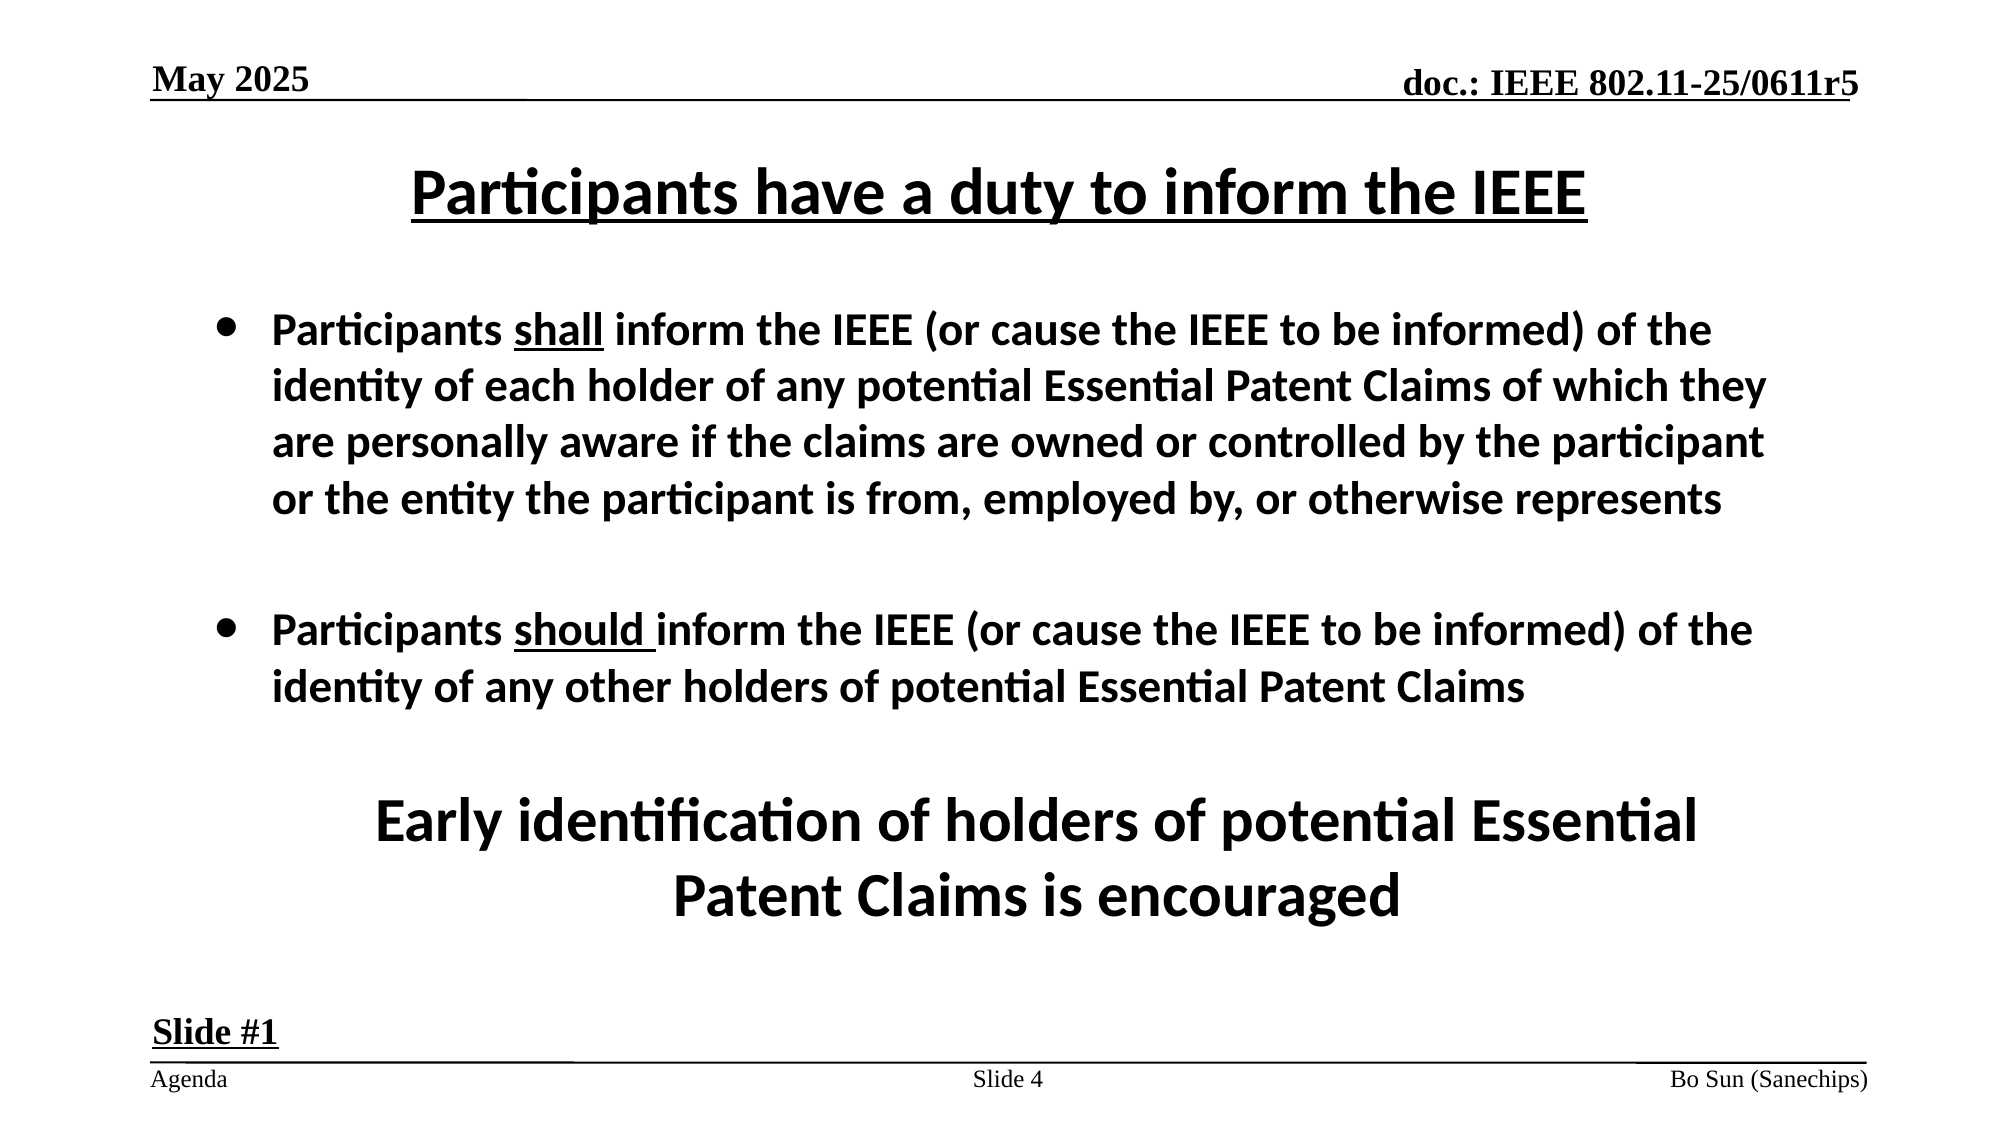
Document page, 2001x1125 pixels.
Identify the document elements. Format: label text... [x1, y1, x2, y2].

text_box Slide #1 [137, 999, 294, 1060]
footer Bo Sun (Sanechips) [1171, 1061, 1869, 1093]
text_box Participants have a duty to inform the IEEE [362, 100, 1638, 276]
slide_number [152, 54, 563, 100]
slide_number Slide 4 [949, 1061, 1067, 1123]
text_box Participants shall inform the IEEE (or cause the IEEE to be informed) of the identity of each holder of any potential Essential Patent Claims of which they are personally aware if the claims are owned or controlled by the participant or the entity the participant is from, employed by, or otherwise represents Participants should inform the IEEE (or cause the IEEE to be informed) of the identity of any other holders of potential Essential Patent Claims Early identification of holders of potential Essential Patent Claims is encouraged [200, 290, 1800, 966]
